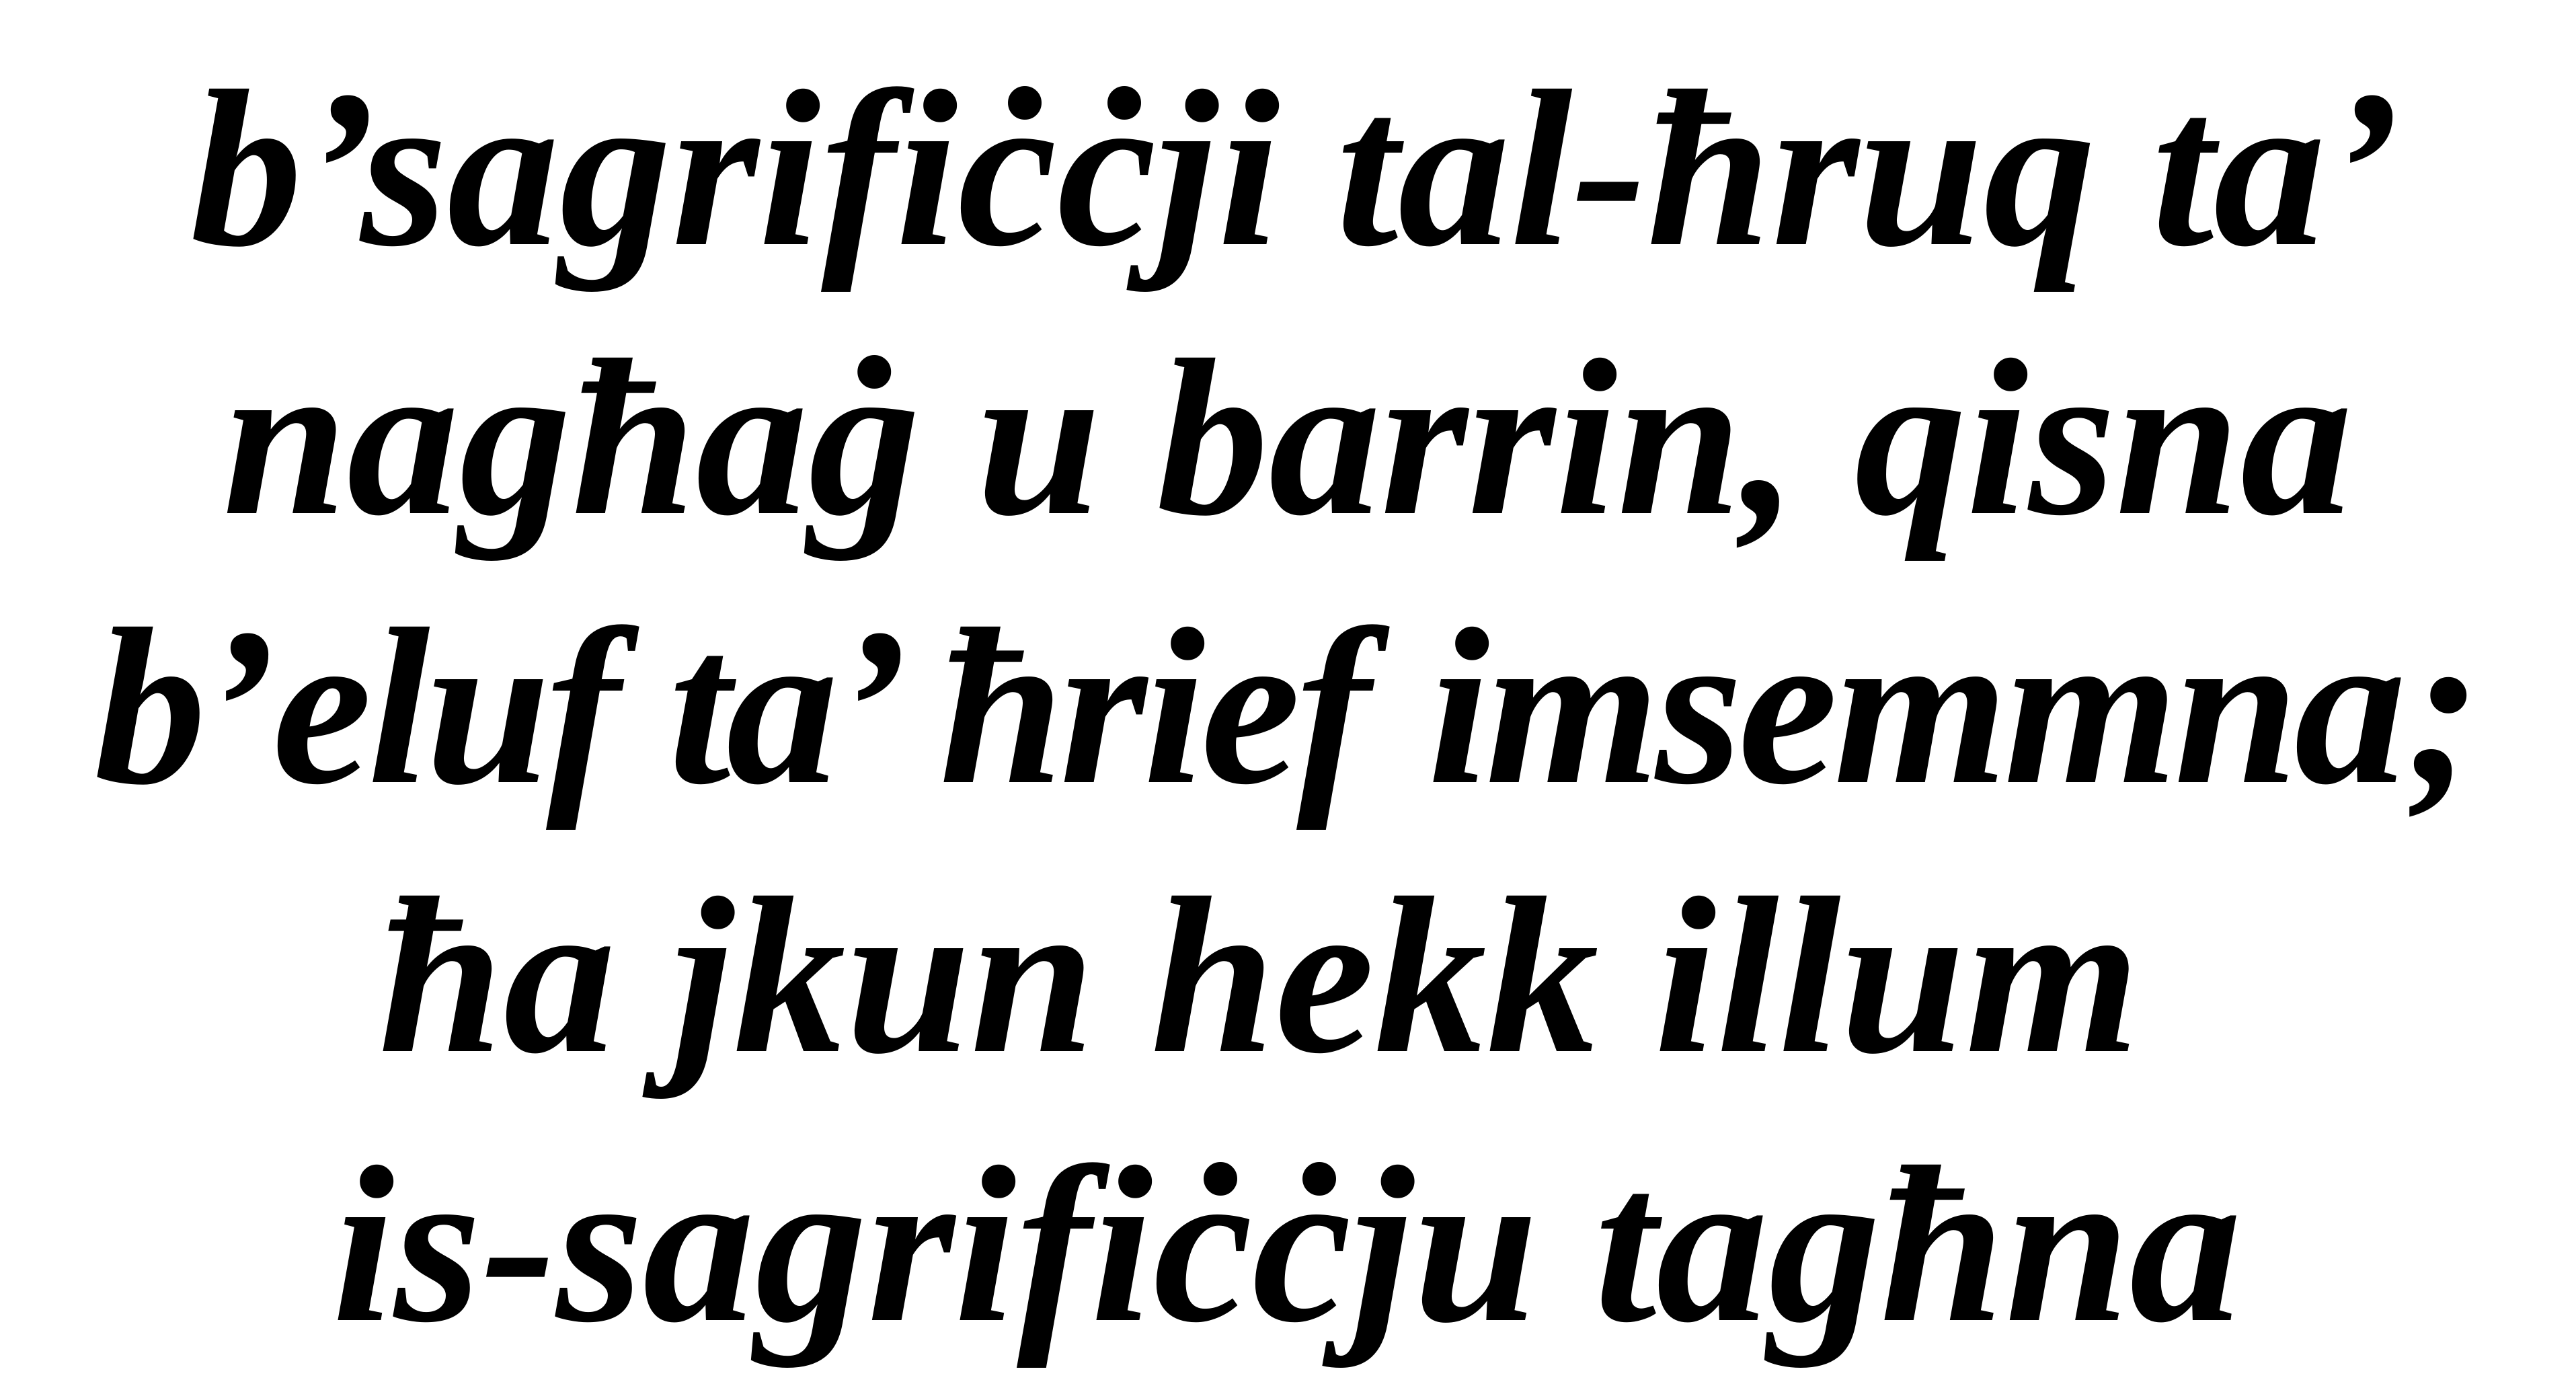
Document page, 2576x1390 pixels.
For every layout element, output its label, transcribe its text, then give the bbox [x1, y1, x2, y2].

text_box b’sagrifiċċji tal-ħruq ta’ nagħaġ u barrin, qisna b’eluf ta’ ħrief imsemmna; ħa jkun hekk illum is-sagrifiċċju tagħna [39, 9, 2537, 1377]
